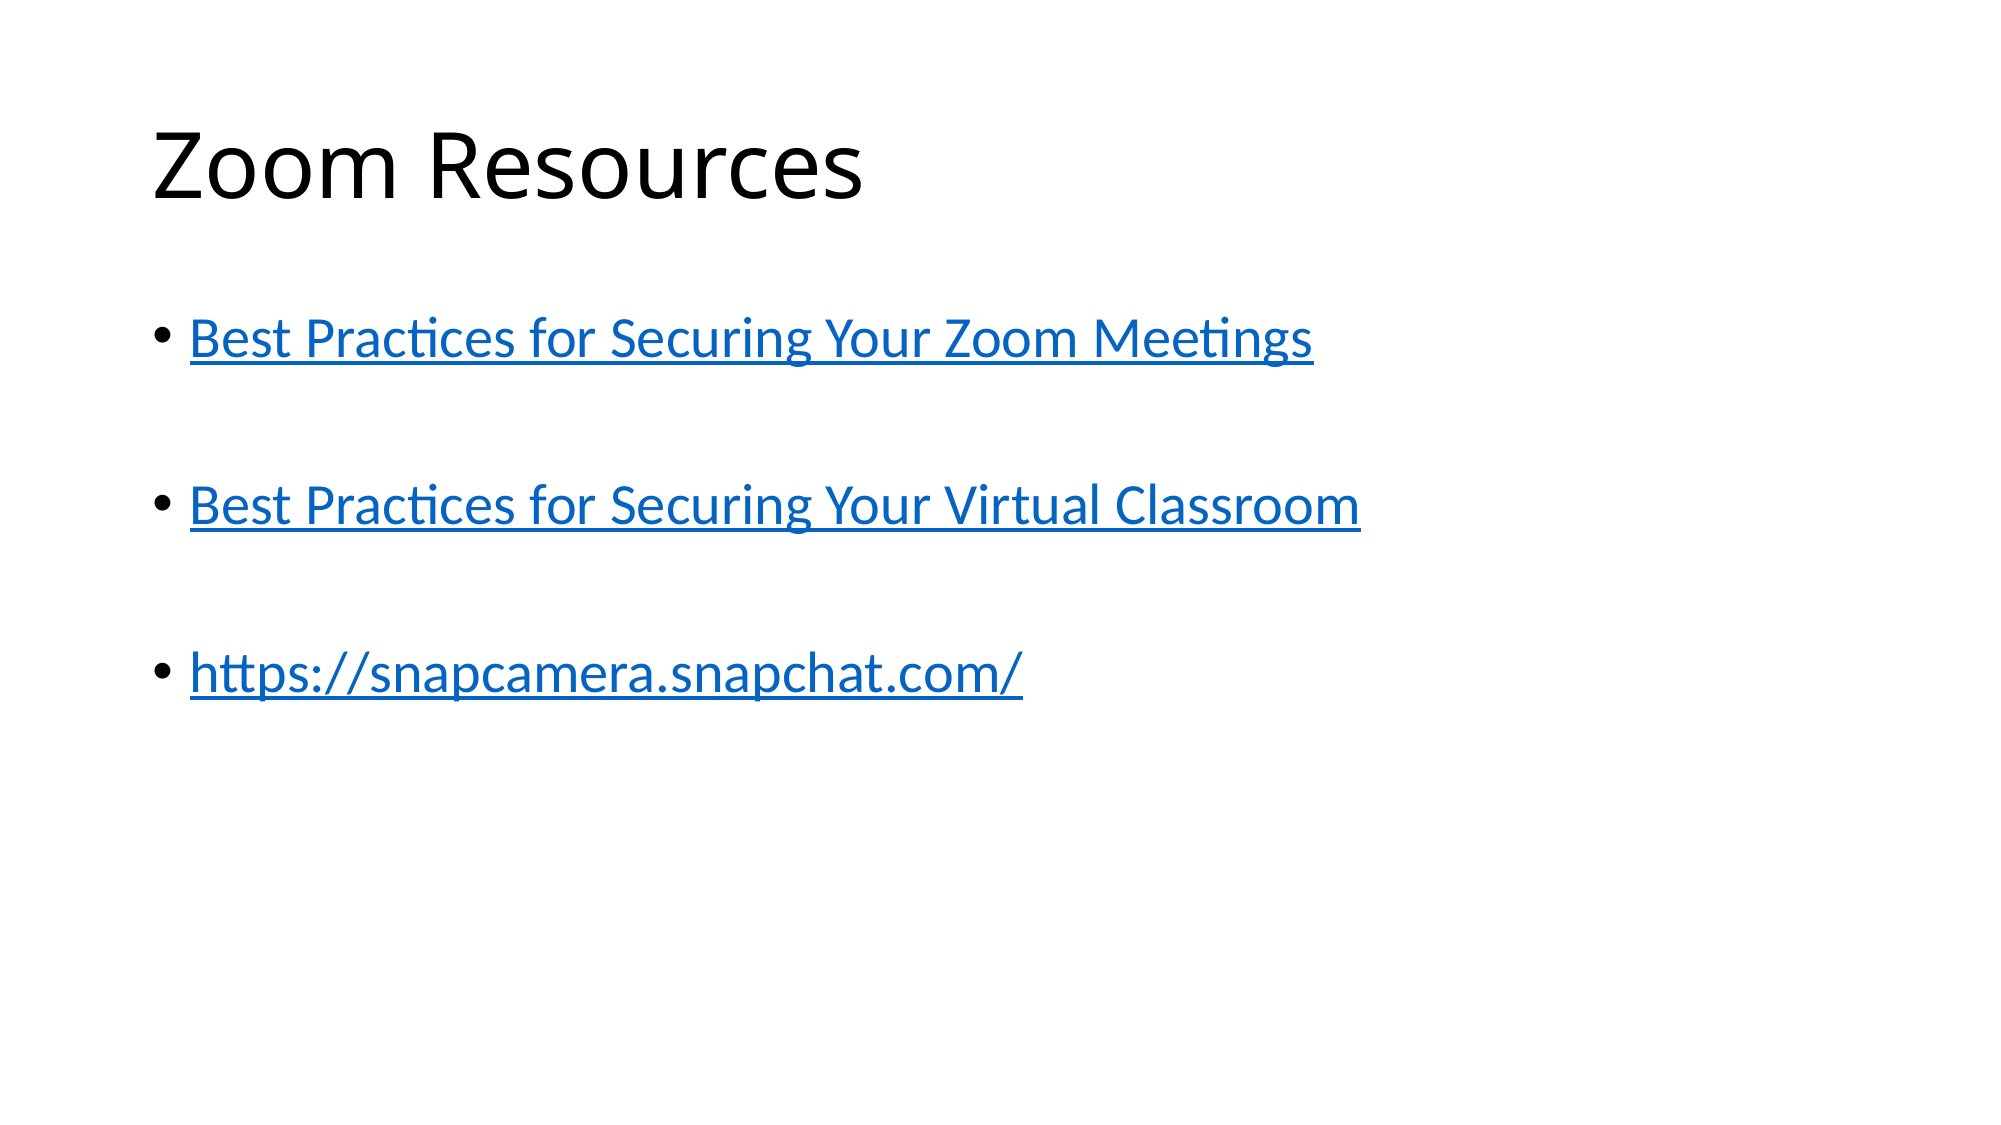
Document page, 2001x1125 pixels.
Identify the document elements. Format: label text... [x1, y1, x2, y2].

title Zoom Resources [137, 59, 1863, 278]
list Best Practices for Securing Your Zoom Meetings Best Practices for Securing Your Virtual Classroom https://snapcamera.snapchat.com/ [137, 299, 1863, 1014]
